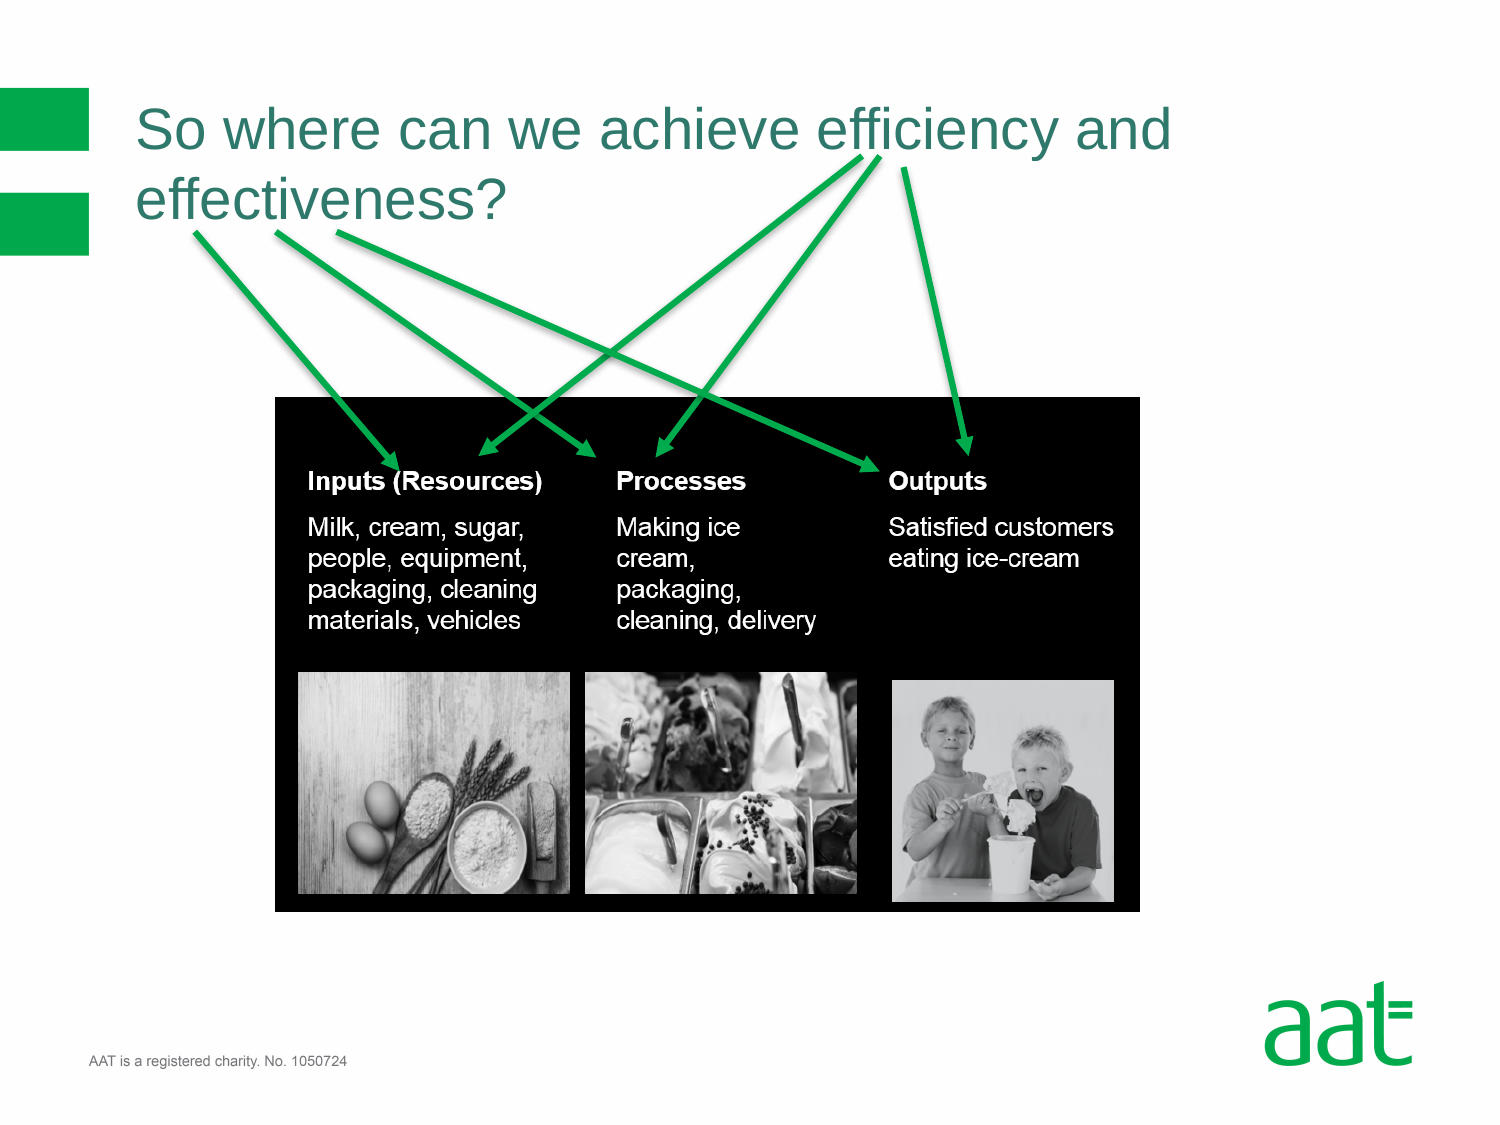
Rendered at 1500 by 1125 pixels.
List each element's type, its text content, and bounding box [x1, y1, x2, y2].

title So where can we achieve efficiency and effectiveness? [135, 67, 1317, 256]
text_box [903, 166, 969, 457]
picture [0, 0, 1500, 1125]
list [275, 396, 1140, 913]
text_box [478, 155, 863, 230]
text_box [194, 231, 335, 472]
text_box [863, 155, 881, 231]
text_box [336, 231, 881, 472]
